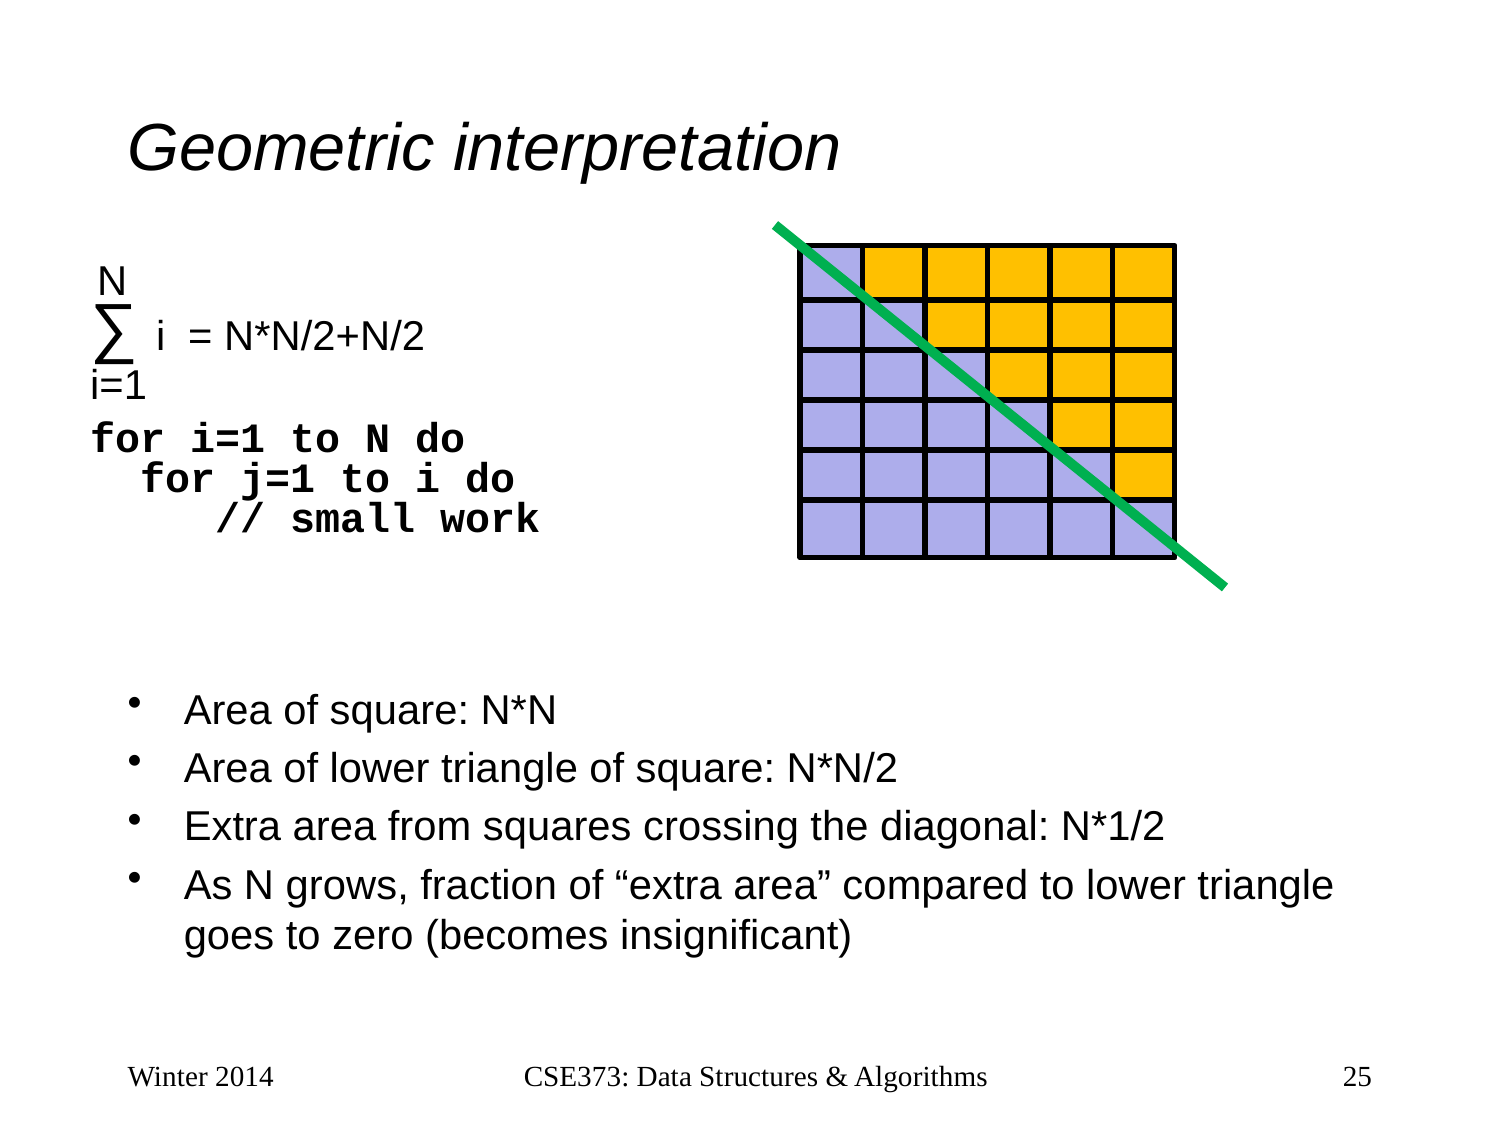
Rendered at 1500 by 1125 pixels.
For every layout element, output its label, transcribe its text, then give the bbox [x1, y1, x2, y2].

title Geometric interpretation [112, 49, 1388, 238]
slide_number 25 [1074, 1049, 1388, 1125]
list ∑ i = N*N/2+N/2 for i=1 to N do for j=1 to i do // small work [74, 212, 601, 551]
text_box N [82, 246, 143, 312]
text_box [774, 224, 1226, 588]
text_box Area of square: N*N Area of lower triangle of square: N*N/2 Extra area from squares crossing the diagonal: N*1/2 As N grows, fraction of “extra area” compared to lower triangle goes to zero (becomes insignificant) [112, 675, 1388, 1025]
text_box i=1 [75, 350, 163, 415]
slide_number Winter 2014 [112, 1049, 426, 1125]
footer CSE373: Data Structures & Algorithms [474, 1049, 1038, 1125]
